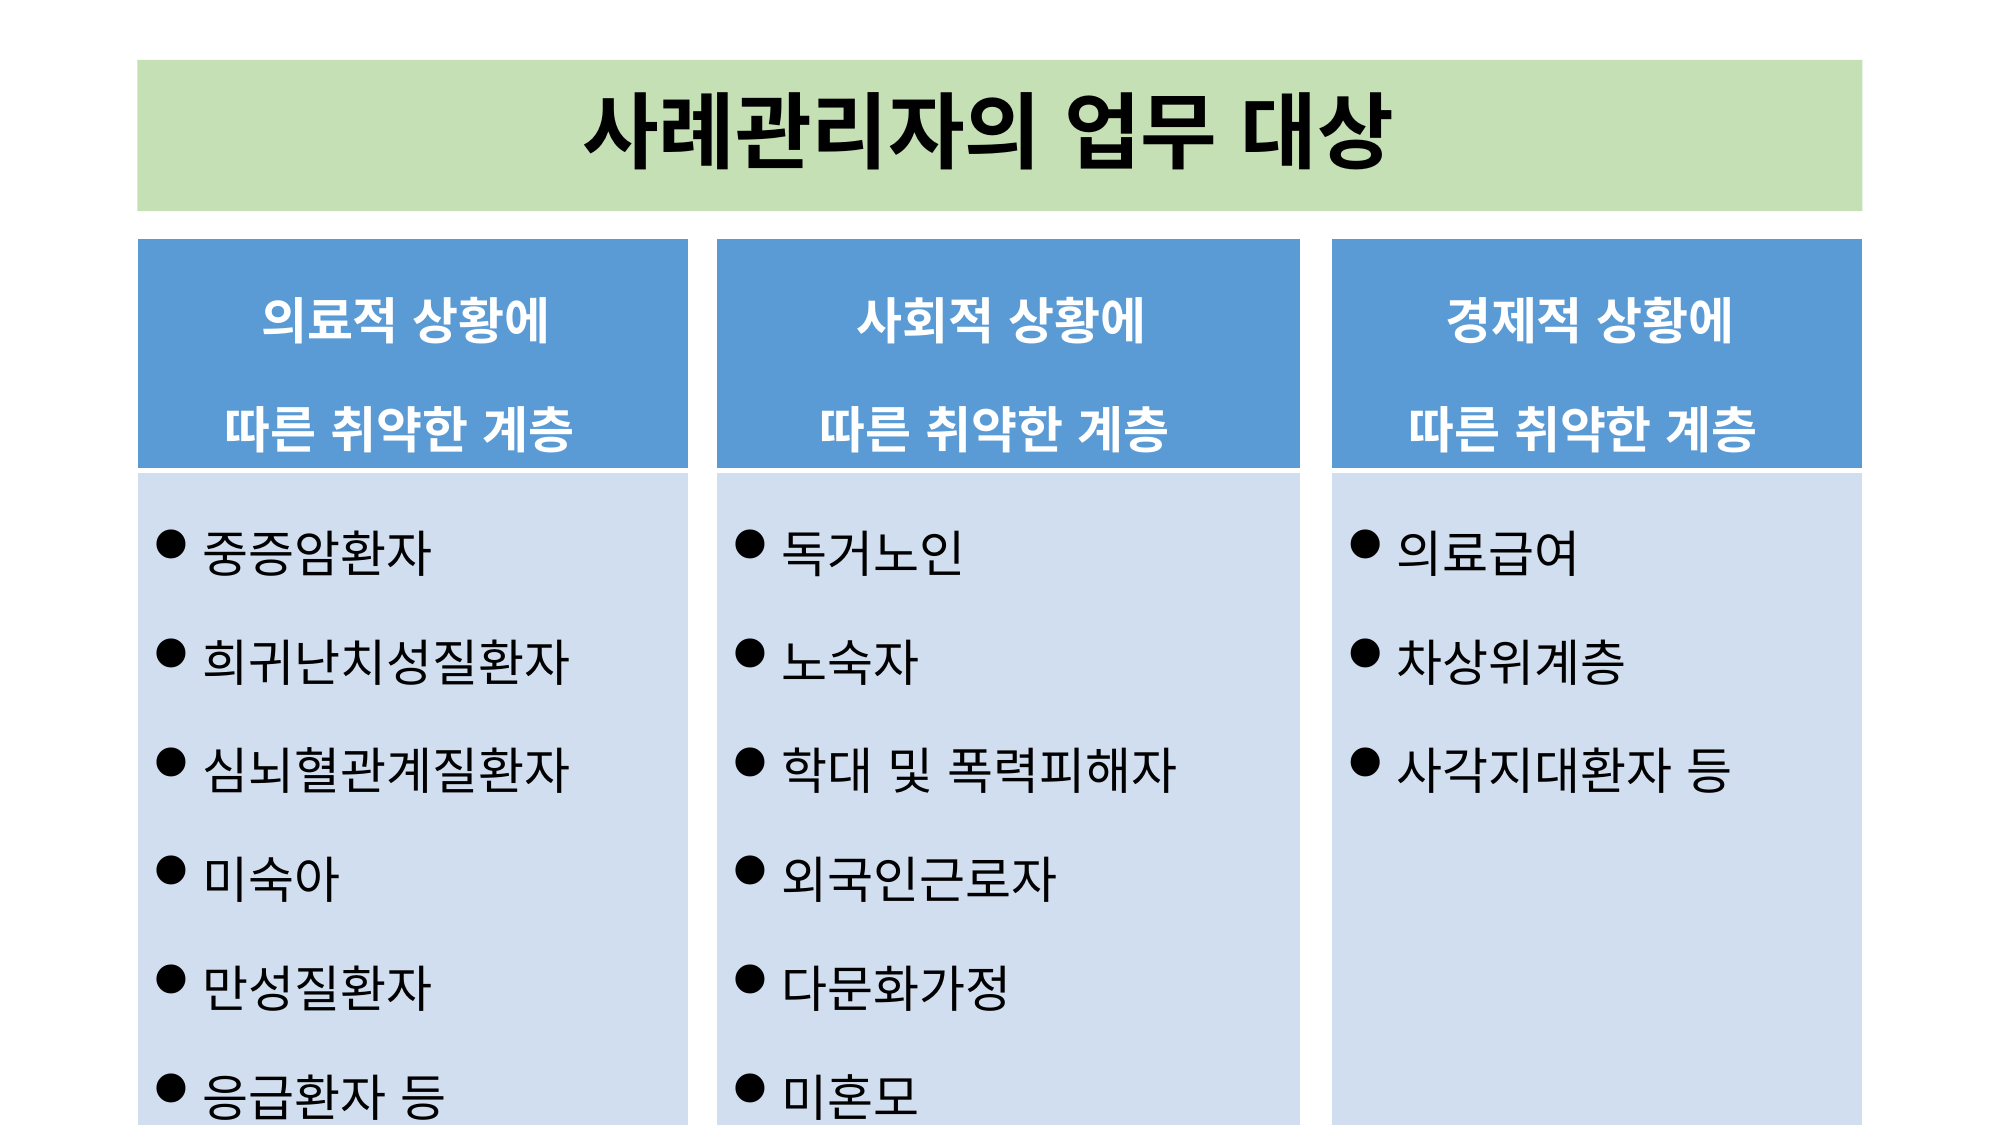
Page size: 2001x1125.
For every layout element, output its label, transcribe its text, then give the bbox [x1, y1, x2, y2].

table_cell 독거노인 노숙자 학대 및 폭력피해자 외국인근로자 다문화가정 미혼모 자살시도자 등 [717, 473, 1300, 1125]
table_cell 중증암환자 희귀난치성질환자 심뇌혈관계질환자 미숙아 만성질환자 응급환자 등 [138, 473, 688, 1125]
table_header 의료적 상황에 따른 취약한 계층 [138, 239, 688, 468]
title 사례관리자의 업무 대상 [137, 59, 1863, 212]
table_cell 의료급여 차상위계층 사각지대환자 등 [1332, 473, 1862, 1125]
table_header 사회적 상황에 따른 취약한 계층 [717, 239, 1300, 468]
table_header 경제적 상황에 따른 취약한 계층 [1332, 239, 1862, 468]
